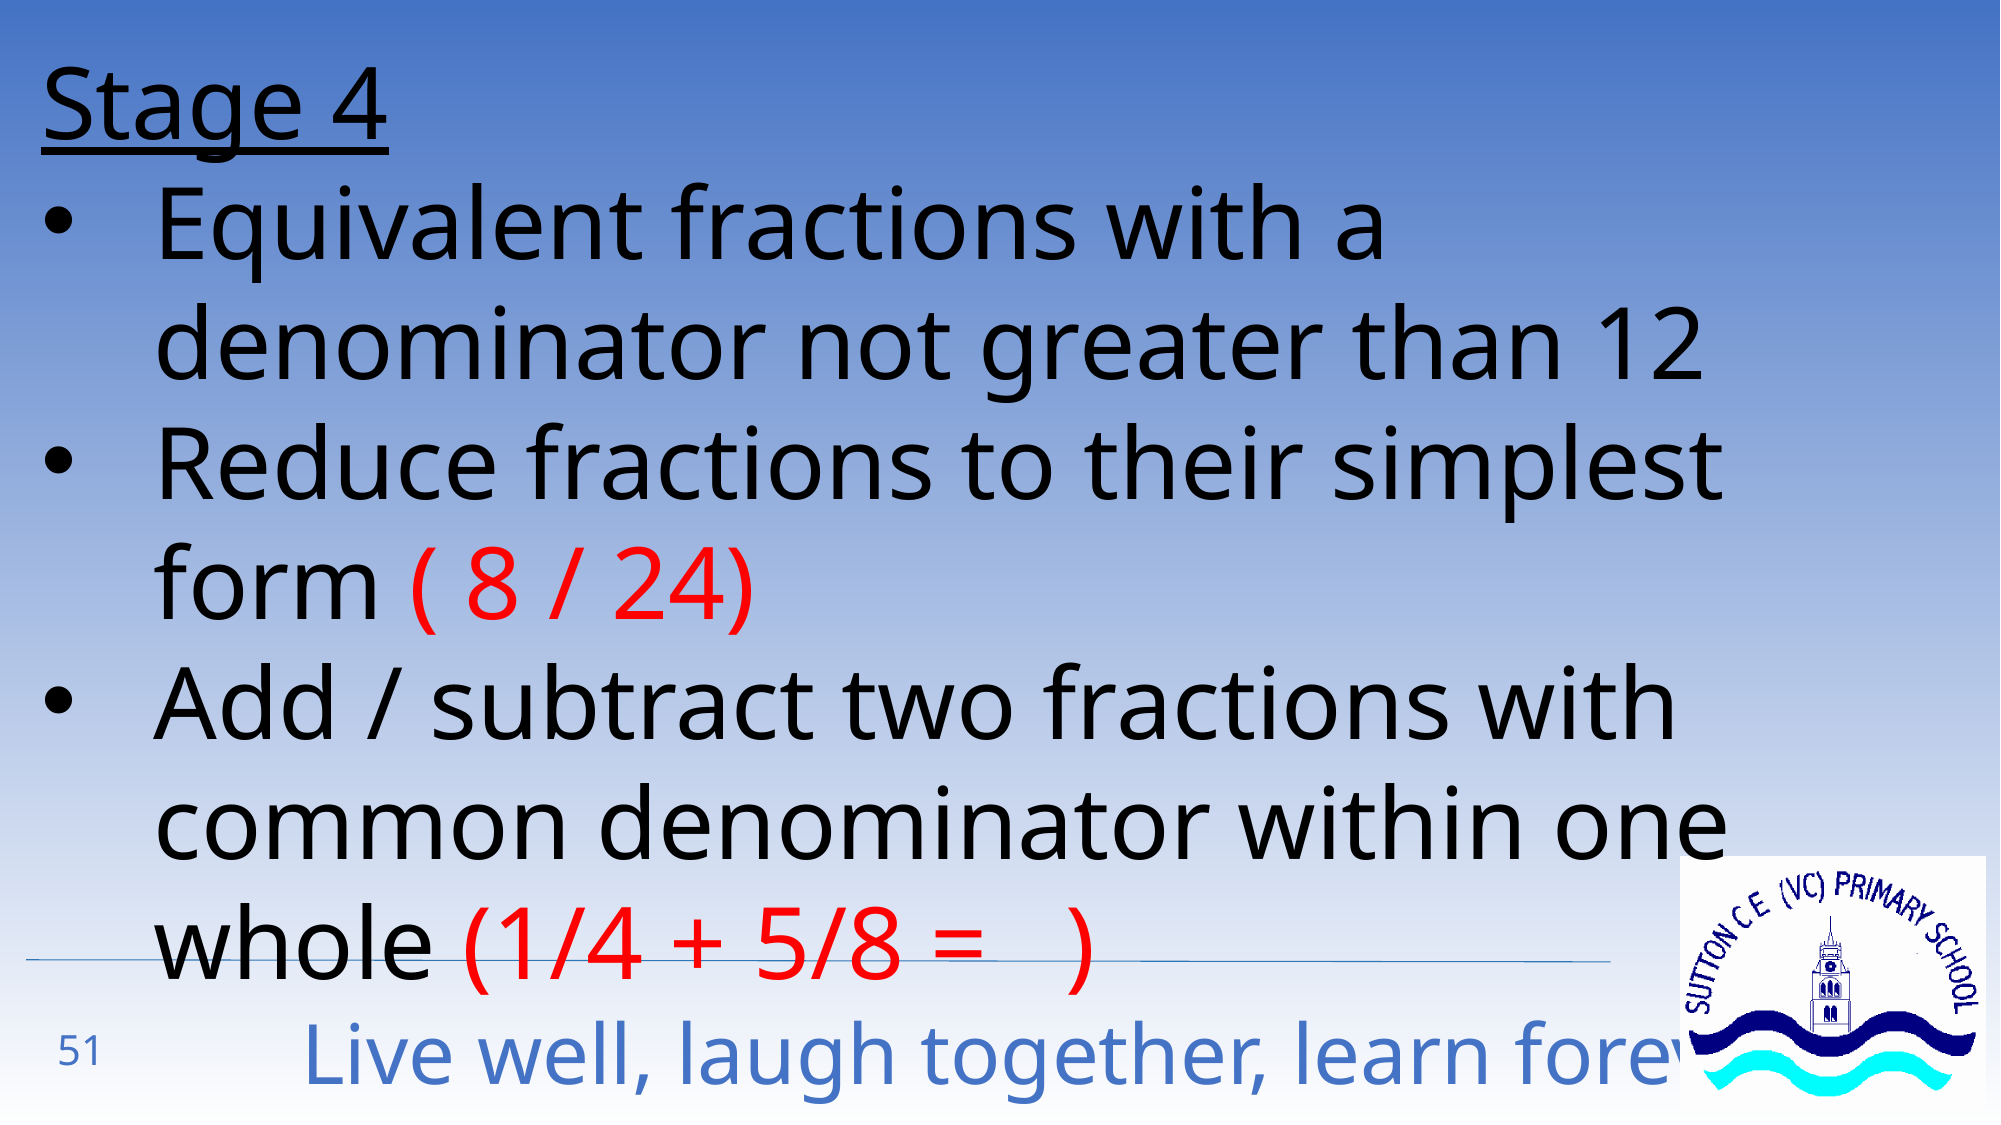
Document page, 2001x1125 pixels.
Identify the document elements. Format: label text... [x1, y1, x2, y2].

text_box Stage 4 Equivalent fractions with a denominator not greater than 12 Reduce fractions to their simplest form ( 8 / 24) Add / subtract two fractions with common denominator within one whole (1/4 + 5/8 = ) [26, 32, 1982, 1125]
picture [1680, 856, 1986, 1110]
